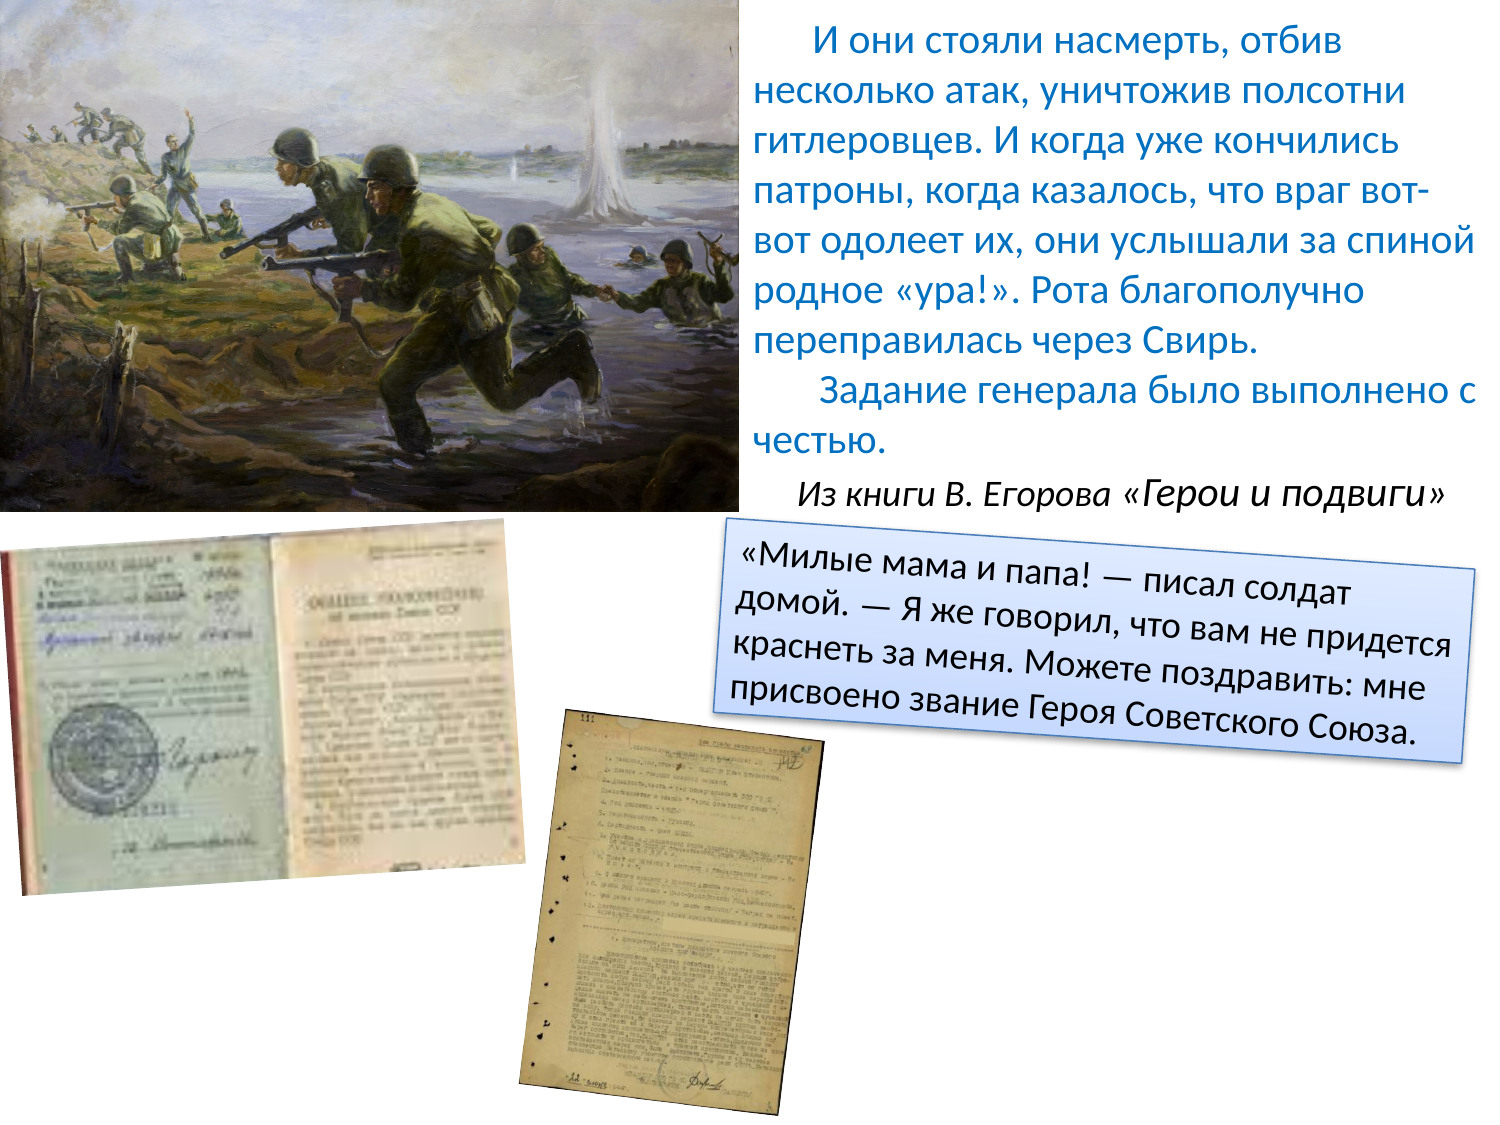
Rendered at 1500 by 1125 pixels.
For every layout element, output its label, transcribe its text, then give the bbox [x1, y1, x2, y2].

text_box Из книги В. Егорова «Герои и подвиги» [781, 457, 1473, 522]
text_box И они стояли насмерть, отбив несколько атак, уничтожив полсотни гитлеровцев. И когда уже кончились патроны, когда казалось, что враг вот-вот одолеет их, они услышали за спиной родное «ура!». Рота благополучно переправилась через Свирь. Задание генерала было выполнено с честью. [744, 4, 1500, 470]
picture [0, 518, 526, 896]
text_box «Милые мама и папа! — писал солдат домой. — Я же говорил, что вам не придется краснеть за меня. Можете поздравить: мне присвоено звание Героя Советского Союза. [712, 518, 1476, 765]
picture [519, 709, 824, 1116]
picture [0, 0, 739, 512]
